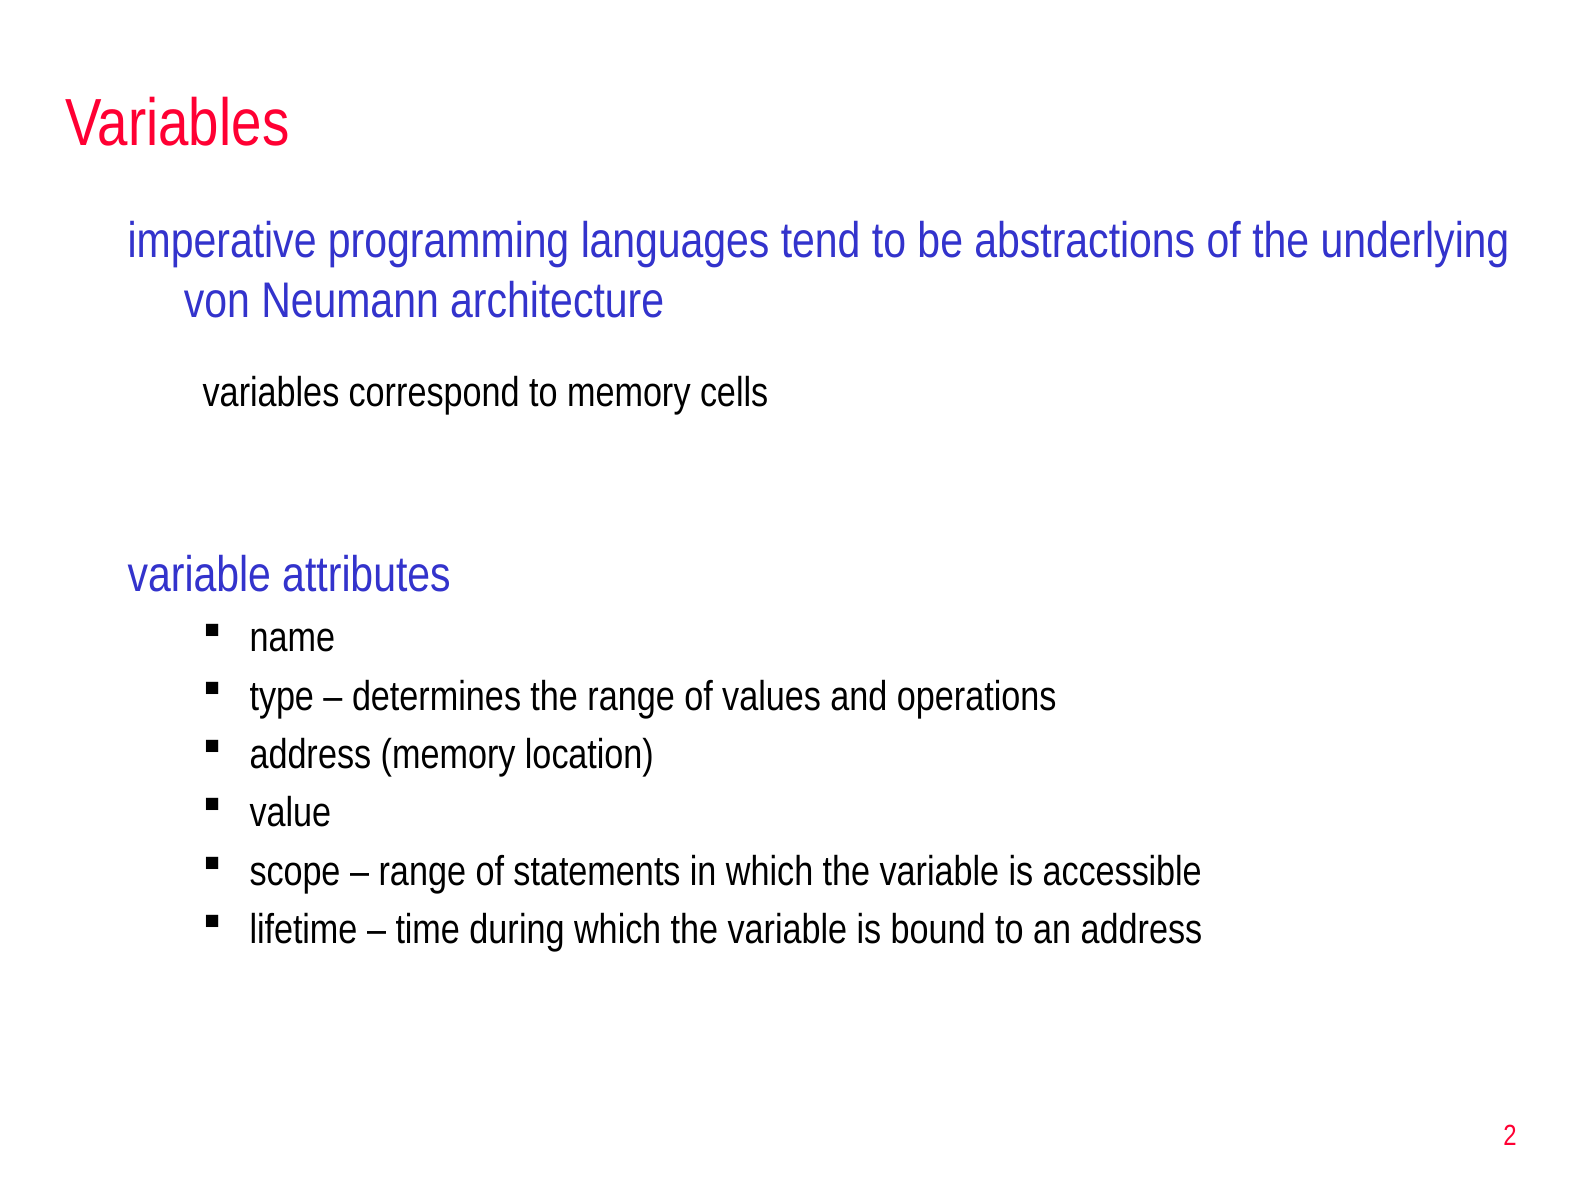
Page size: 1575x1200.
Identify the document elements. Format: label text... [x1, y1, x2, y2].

slide_number 2 [1203, 1092, 1532, 1174]
title Variables [50, 62, 1538, 175]
list imperative programming languages tend to be abstractions of the underlying von Neumann architecture variables correspond to memory cells variable attributes name type – determines the range of values and operations address (memory location) value scope – range of statements in which the variable is accessible lifetime – time during which the variable is bound to an address [112, 200, 1541, 1088]
